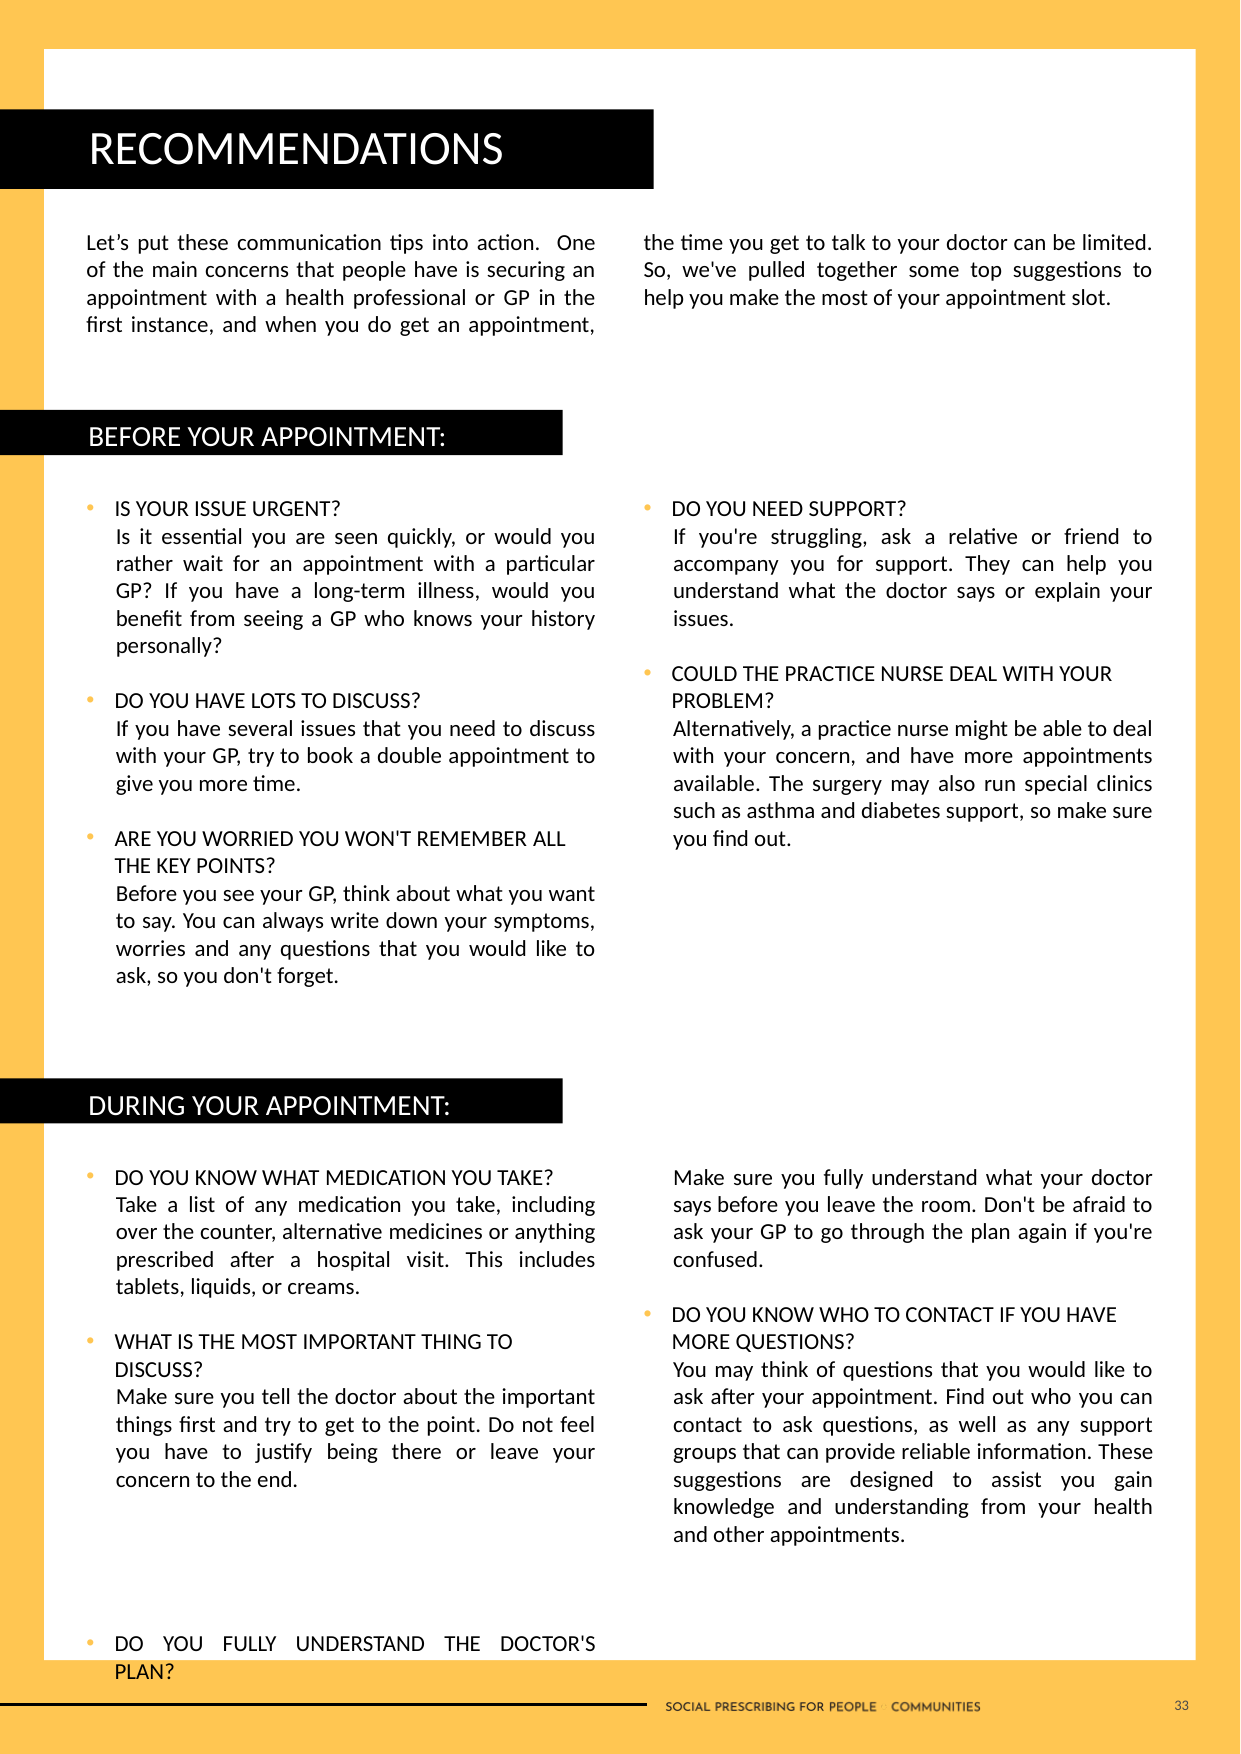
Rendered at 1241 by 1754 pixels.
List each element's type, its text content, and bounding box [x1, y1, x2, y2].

text_box BEFORE YOUR APPOINTMENT: [0, 409, 563, 456]
text_box Let’s put these communication tips into action. One of the main concerns that people have is securing an appointment with a health professional or GP in the first instance, and when you do get an appointment, the time you get to talk to your doctor can be limited. So, we've pulled together some top suggestions to help you make the most of your appointment slot. [71, 220, 1169, 352]
slide_number 33 [1041, 1692, 1204, 1717]
text_box DURING YOUR APPOINTMENT: [0, 1078, 563, 1124]
text_box RECOMMENDATIONS [0, 109, 654, 189]
text_box DO YOU KNOW WHAT MEDICATION YOU TAKE? Take a list of any medication you take, including over the counter, alternative medicines or anything prescribed after a hospital visit. This includes tablets, liquids, or creams. WHAT IS THE MOST IMPORTANT THING TO DISCUSS? Make sure you tell the doctor about the important things first and try to get to the point. Do not feel you have to justify being there or leave your concern to the end. DO YOU FULLY UNDERSTAND THE DOCTOR'S PLAN? Make sure you fully understand what your doctor says before you leave the room. Don't be afraid to ask your GP to go through the plan again if you're confused. DO YOU KNOW WHO TO CONTACT IF YOU HAVE MORE QUESTIONS? You may think of questions that you would like to ask after your appointment. Find out who you can contact to ask questions, as well as any support groups that can provide reliable information. These suggestions are designed to assist you gain knowledge and understanding from your health and other appointments. [71, 1154, 1169, 1693]
picture [659, 1698, 985, 1716]
text_box IS YOUR ISSUE URGENT? Is it essential you are seen quickly, or would you rather wait for an appointment with a particular GP? If you have a long-term illness, would you benefit from seeing a GP who knows your history personally? DO YOU HAVE LOTS TO DISCUSS? If you have several issues that you need to discuss with your GP, try to book a double appointment to give you more time. ARE YOU WORRIED YOU WON'T REMEMBER ALL THE KEY POINTS? Before you see your GP, think about what you want to say. You can always write down your symptoms, worries and any questions that you would like to ask, so you don't forget. DO YOU NEED SUPPORT? If you're struggling, ask a relative or friend to accompany you for support. They can help you understand what the doctor says or explain your issues. COULD THE PRACTICE NURSE DEAL WITH YOUR PROBLEM? Alternatively, a practice nurse might be able to deal with your concern, and have more appointments available. The surgery may also run special clinics such as asthma and diabetes support, so make sure you find out. [71, 486, 1169, 1024]
